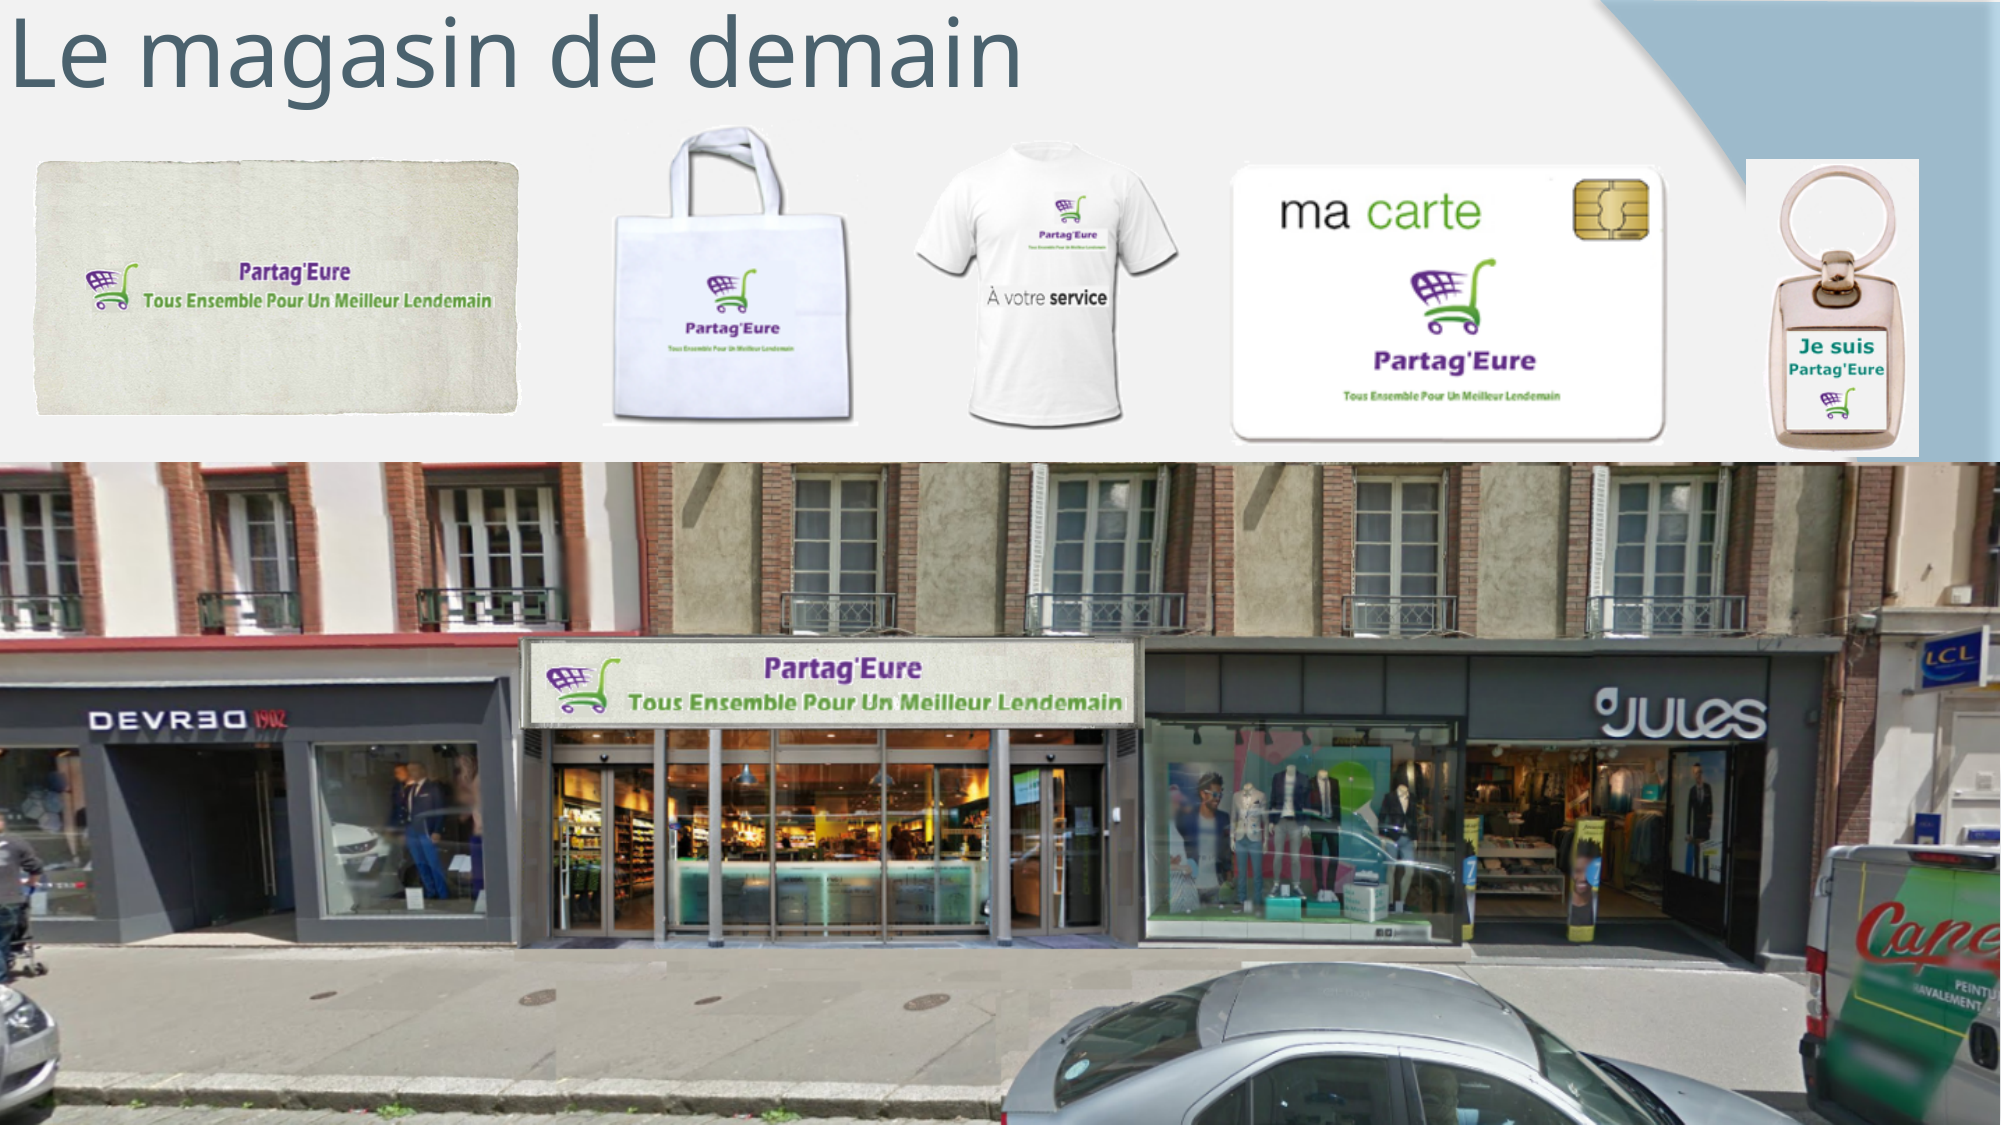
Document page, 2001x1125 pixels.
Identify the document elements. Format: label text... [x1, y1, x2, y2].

picture [29, 156, 526, 420]
picture [899, 127, 1194, 441]
picture [1746, 159, 1920, 457]
title Le magasin de demain [0, 0, 1634, 143]
picture [1216, 147, 1674, 455]
picture [580, 119, 868, 428]
picture [0, 462, 2000, 1125]
